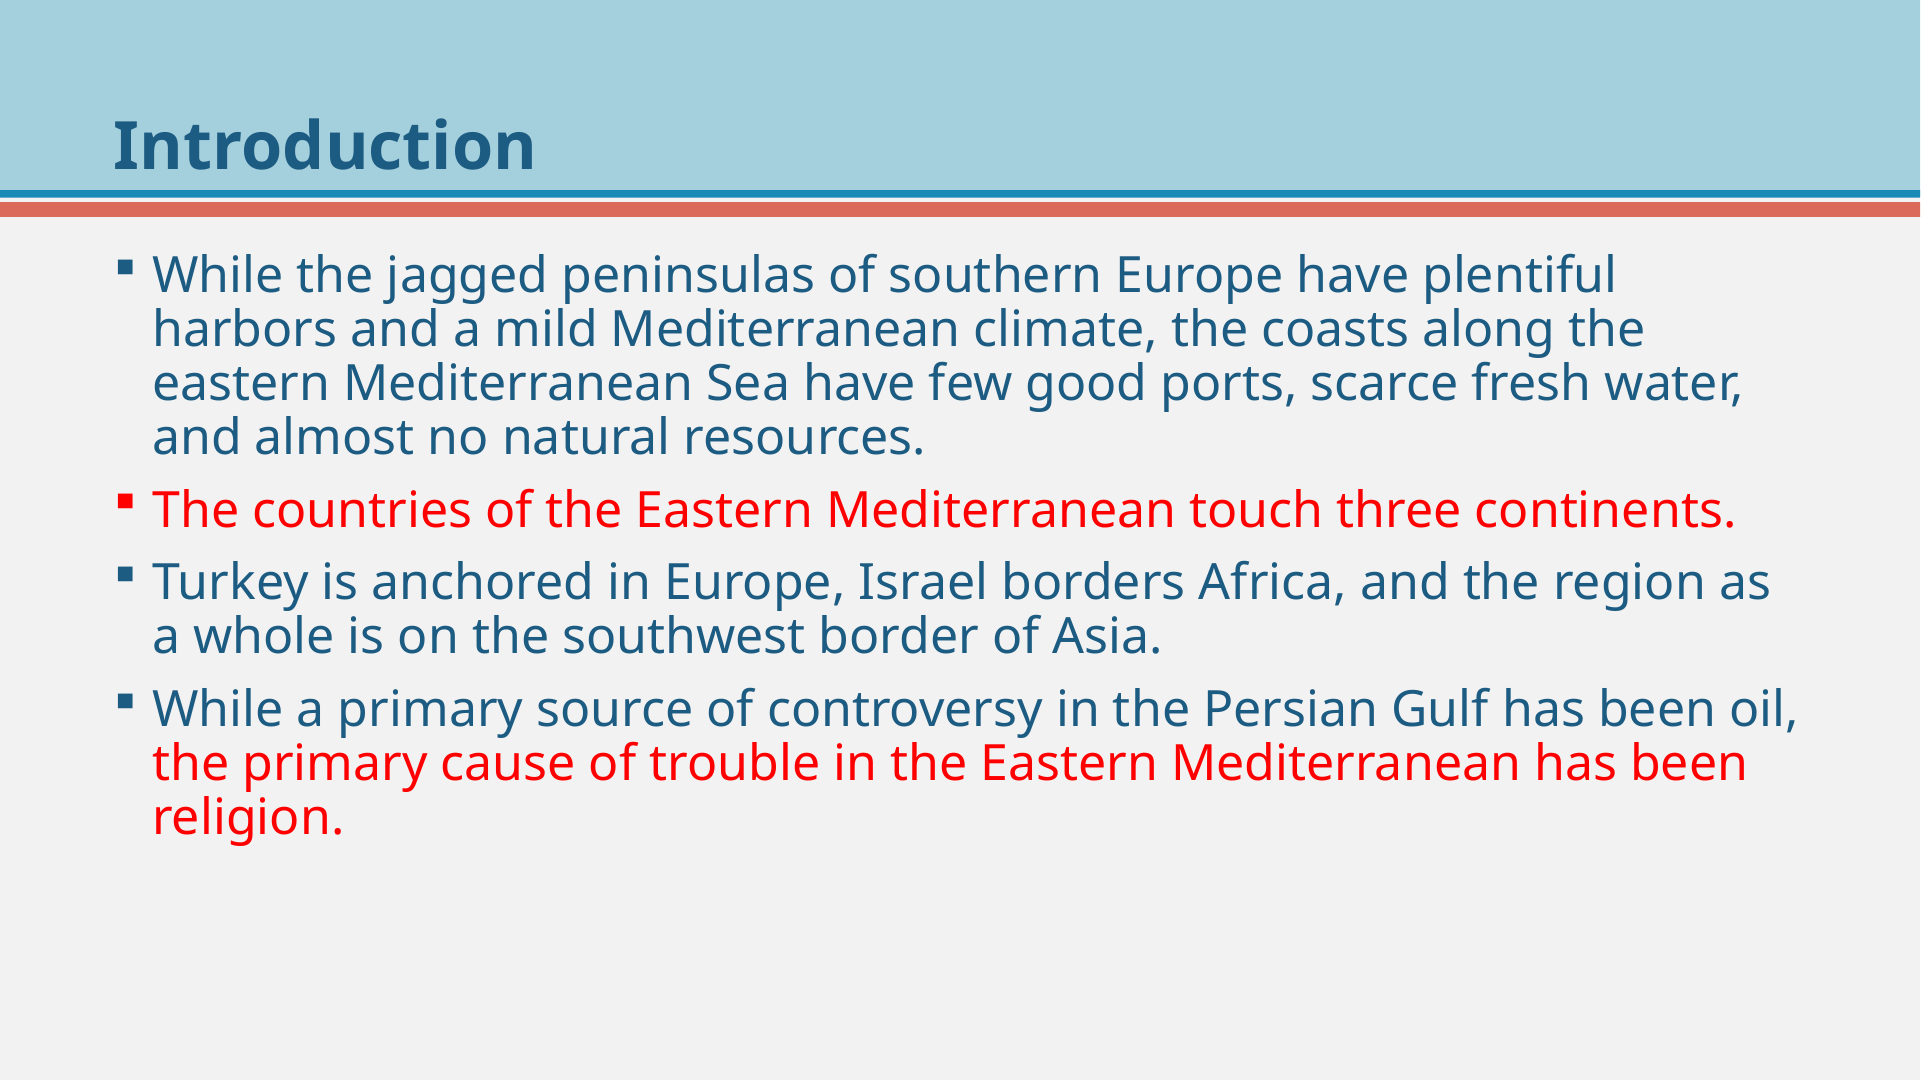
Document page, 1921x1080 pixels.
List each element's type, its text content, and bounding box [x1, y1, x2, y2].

list While the jagged peninsulas of southern Europe have plentiful harbors and a mild Mediterranean climate, the coasts along the eastern Mediterranean Sea have few good ports, scarce fresh water, and almost no natural resources. The countries of the Eastern Mediterranean touch three continents. Turkey is anchored in Europe, Israel borders Africa, and the region as a whole is on the southwest border of Asia. While a primary source of controversy in the Persian Gulf has been oil, the primary cause of trouble in the Eastern Mediterranean has been religion. [98, 241, 1823, 1028]
title Introduction [98, 41, 1823, 191]
